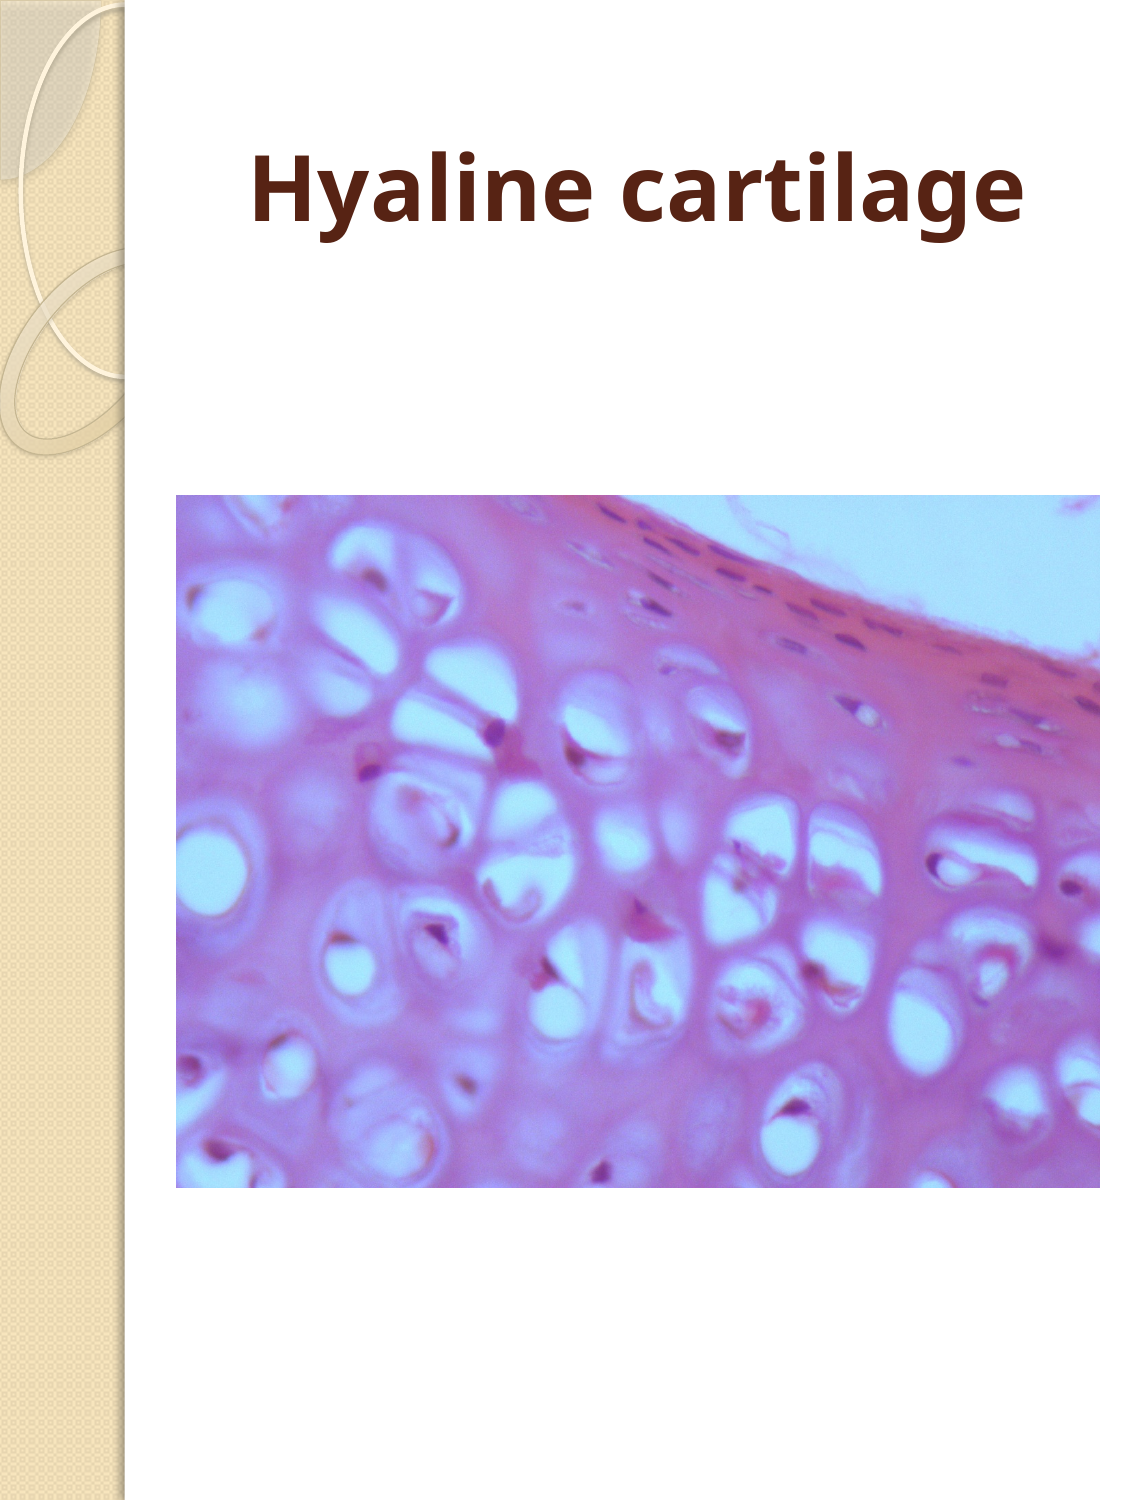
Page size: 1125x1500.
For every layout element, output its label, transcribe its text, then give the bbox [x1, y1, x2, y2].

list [176, 495, 1100, 1188]
title Hyaline cartilage [176, 60, 1100, 310]
